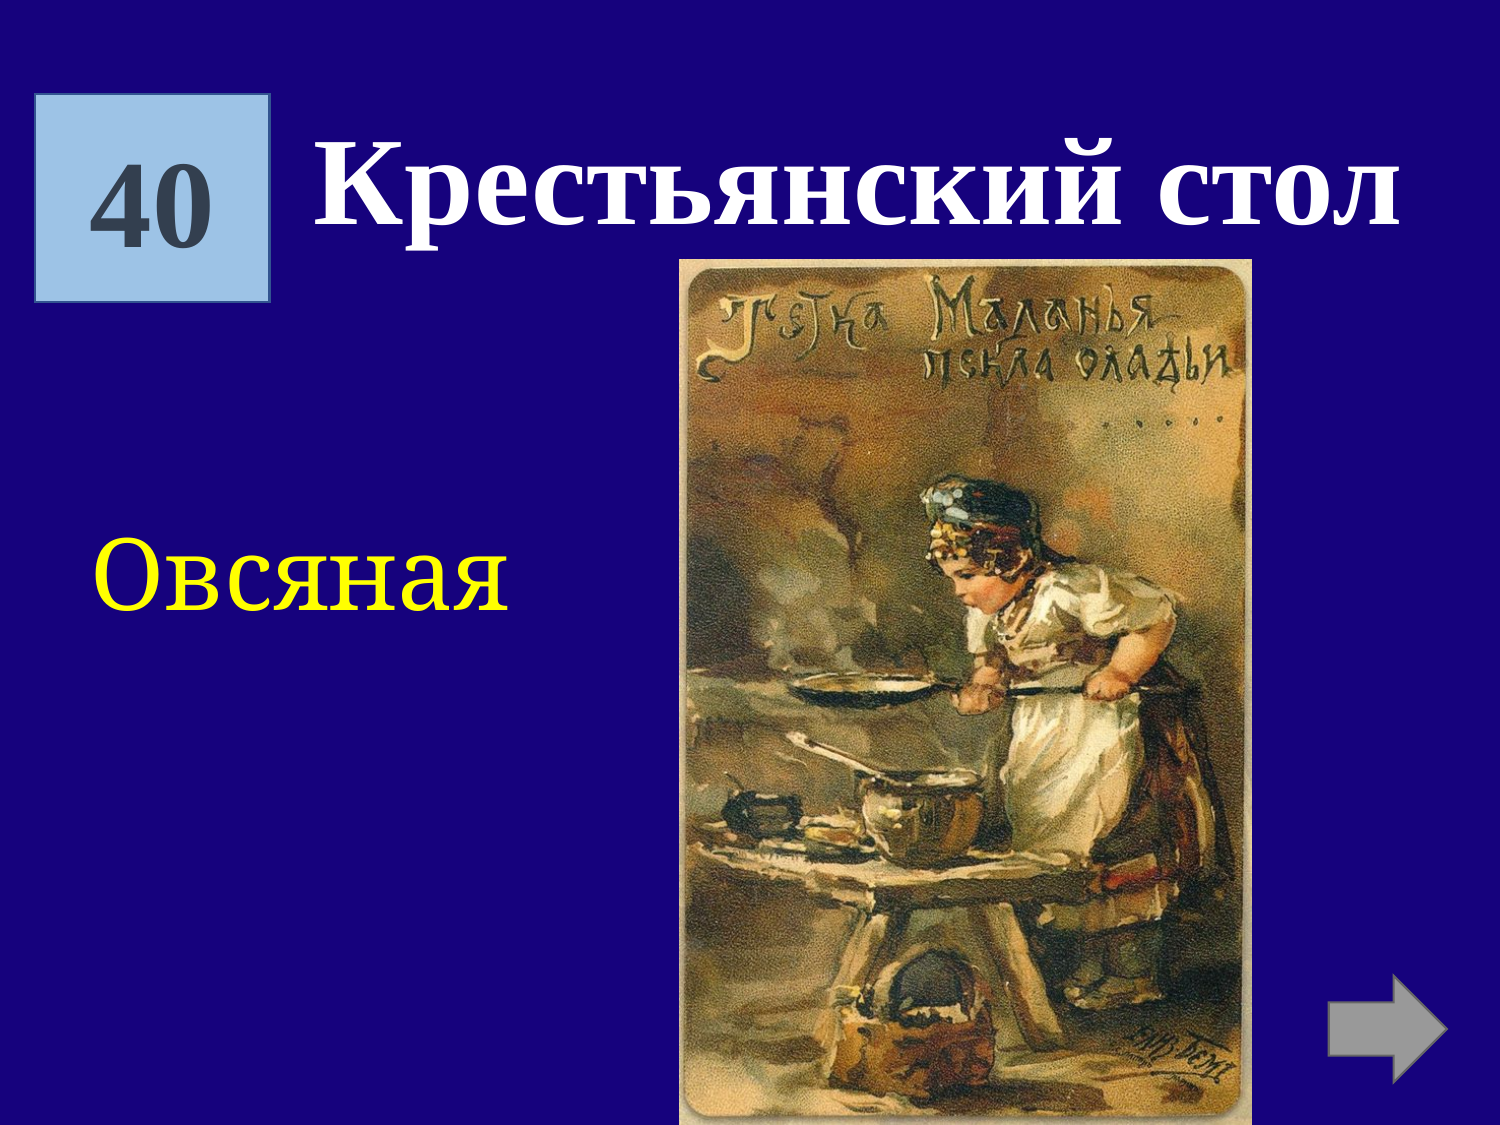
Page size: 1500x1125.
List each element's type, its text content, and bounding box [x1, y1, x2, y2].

text_box Крестьянский стол [273, 92, 1444, 258]
text_box Овсяная [0, 503, 679, 639]
picture [679, 259, 1252, 1125]
text_box [1327, 973, 1449, 1085]
text_box 40 [34, 93, 271, 303]
